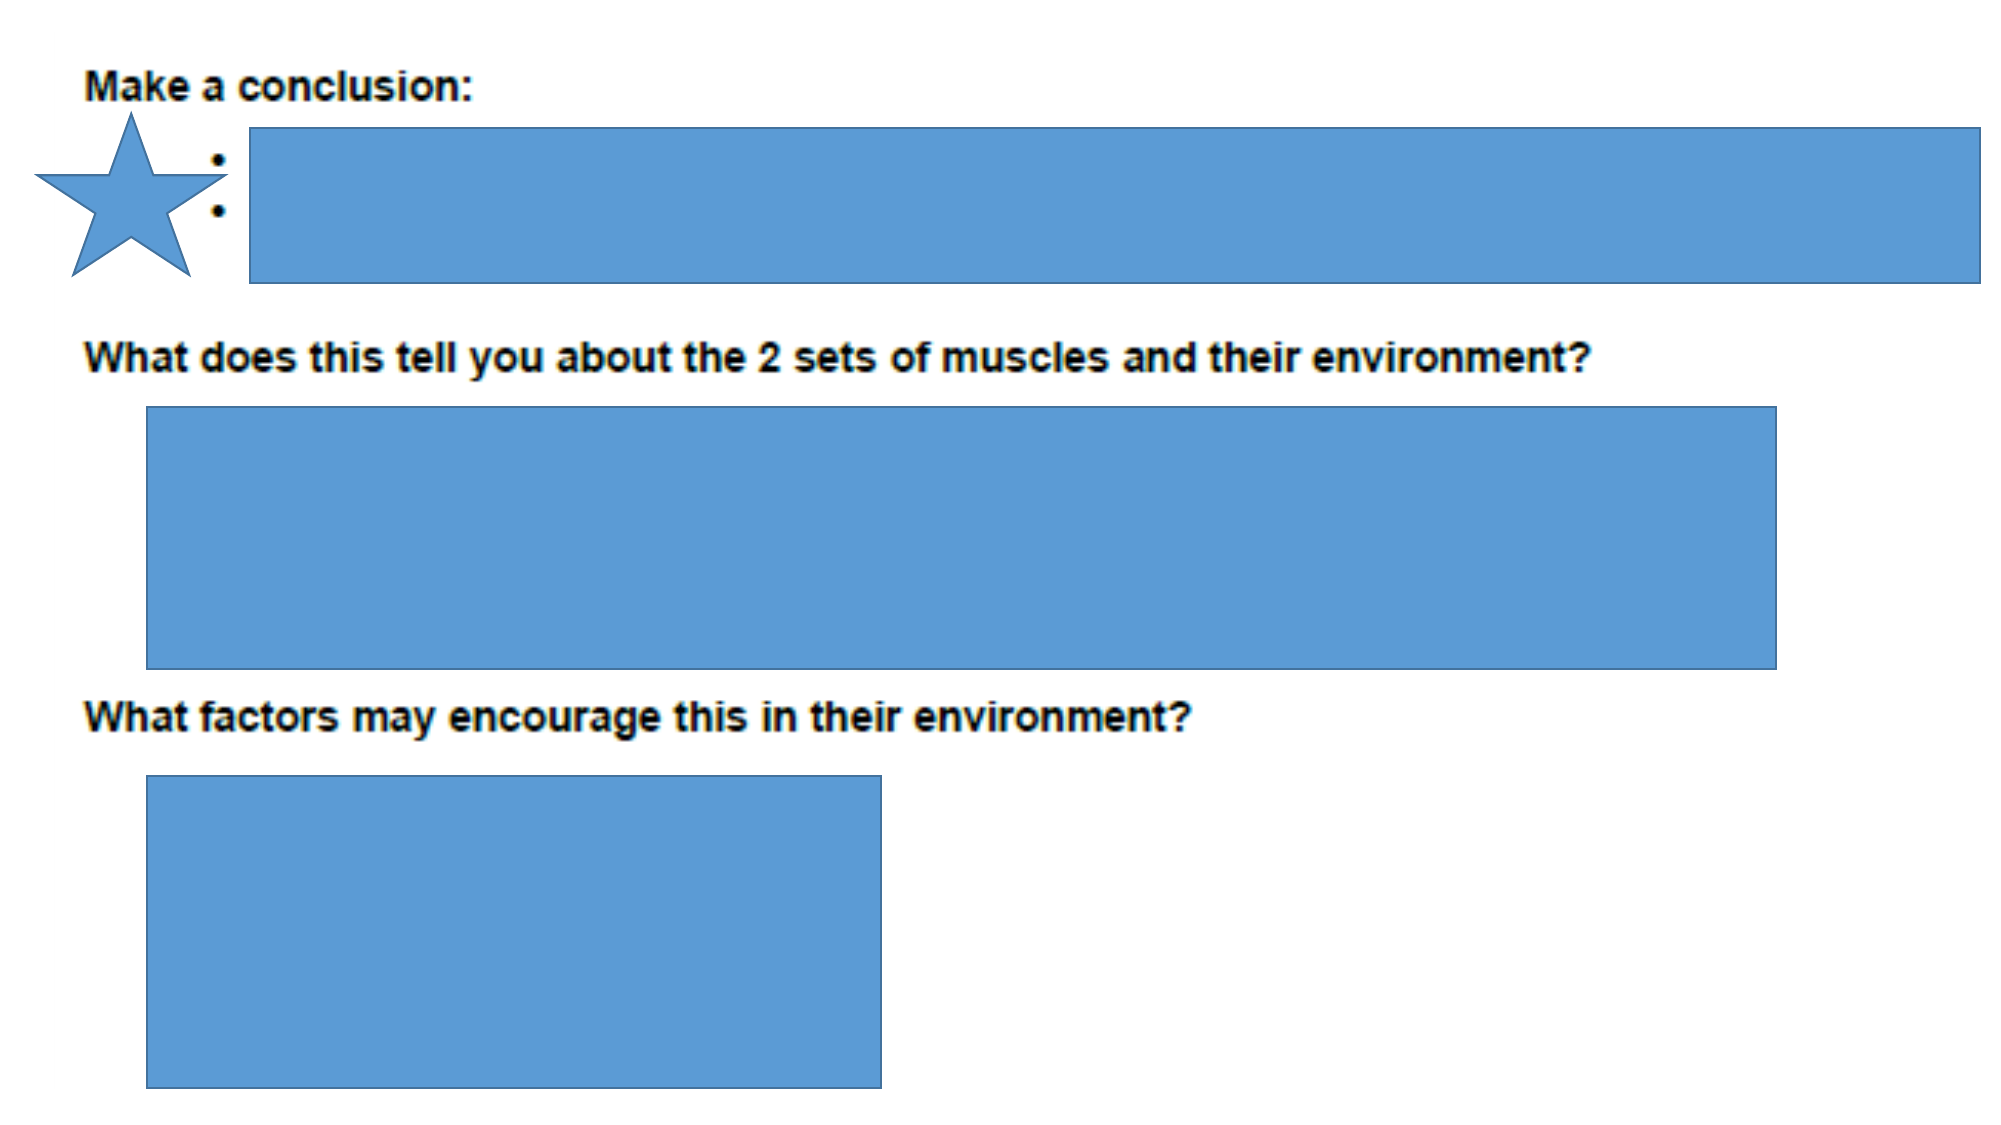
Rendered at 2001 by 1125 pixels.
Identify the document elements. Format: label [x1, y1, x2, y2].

picture [53, 32, 2000, 1089]
text_box [34, 174, 53, 187]
